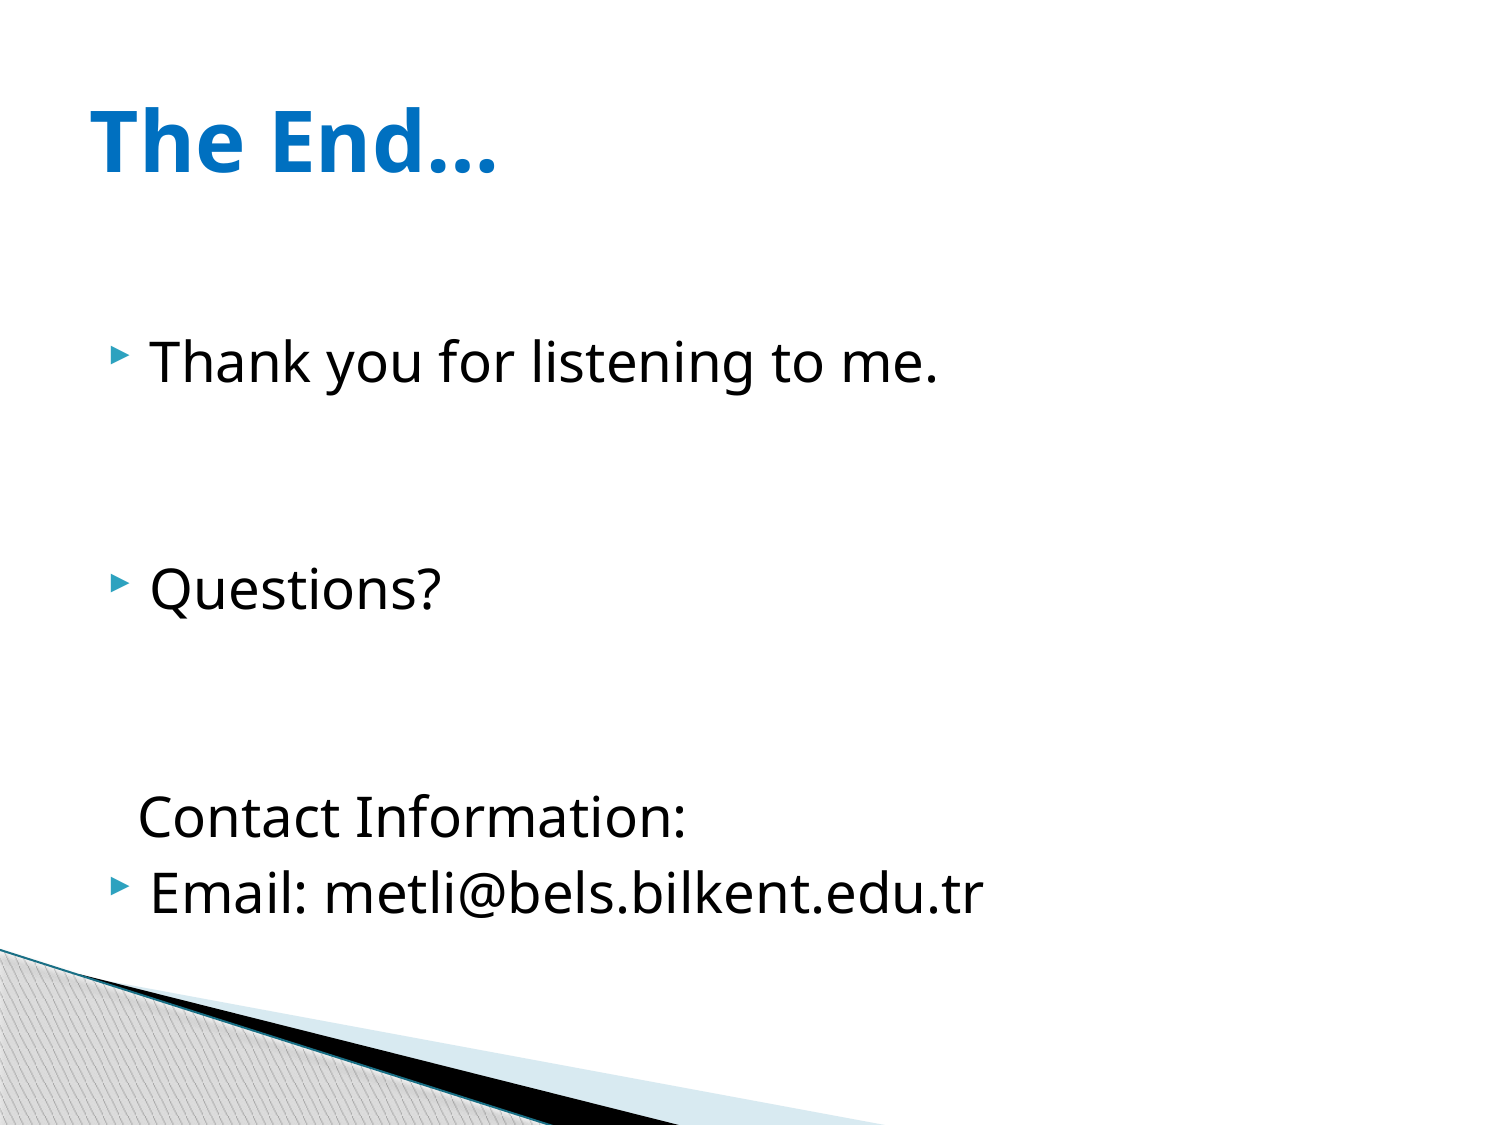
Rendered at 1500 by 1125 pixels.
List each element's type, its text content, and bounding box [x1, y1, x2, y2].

title The End… [75, 45, 1425, 233]
list Thank you for listening to me. Questions? Contact Information: Email: metli@bels.bilkent.edu.tr [75, 243, 1425, 986]
